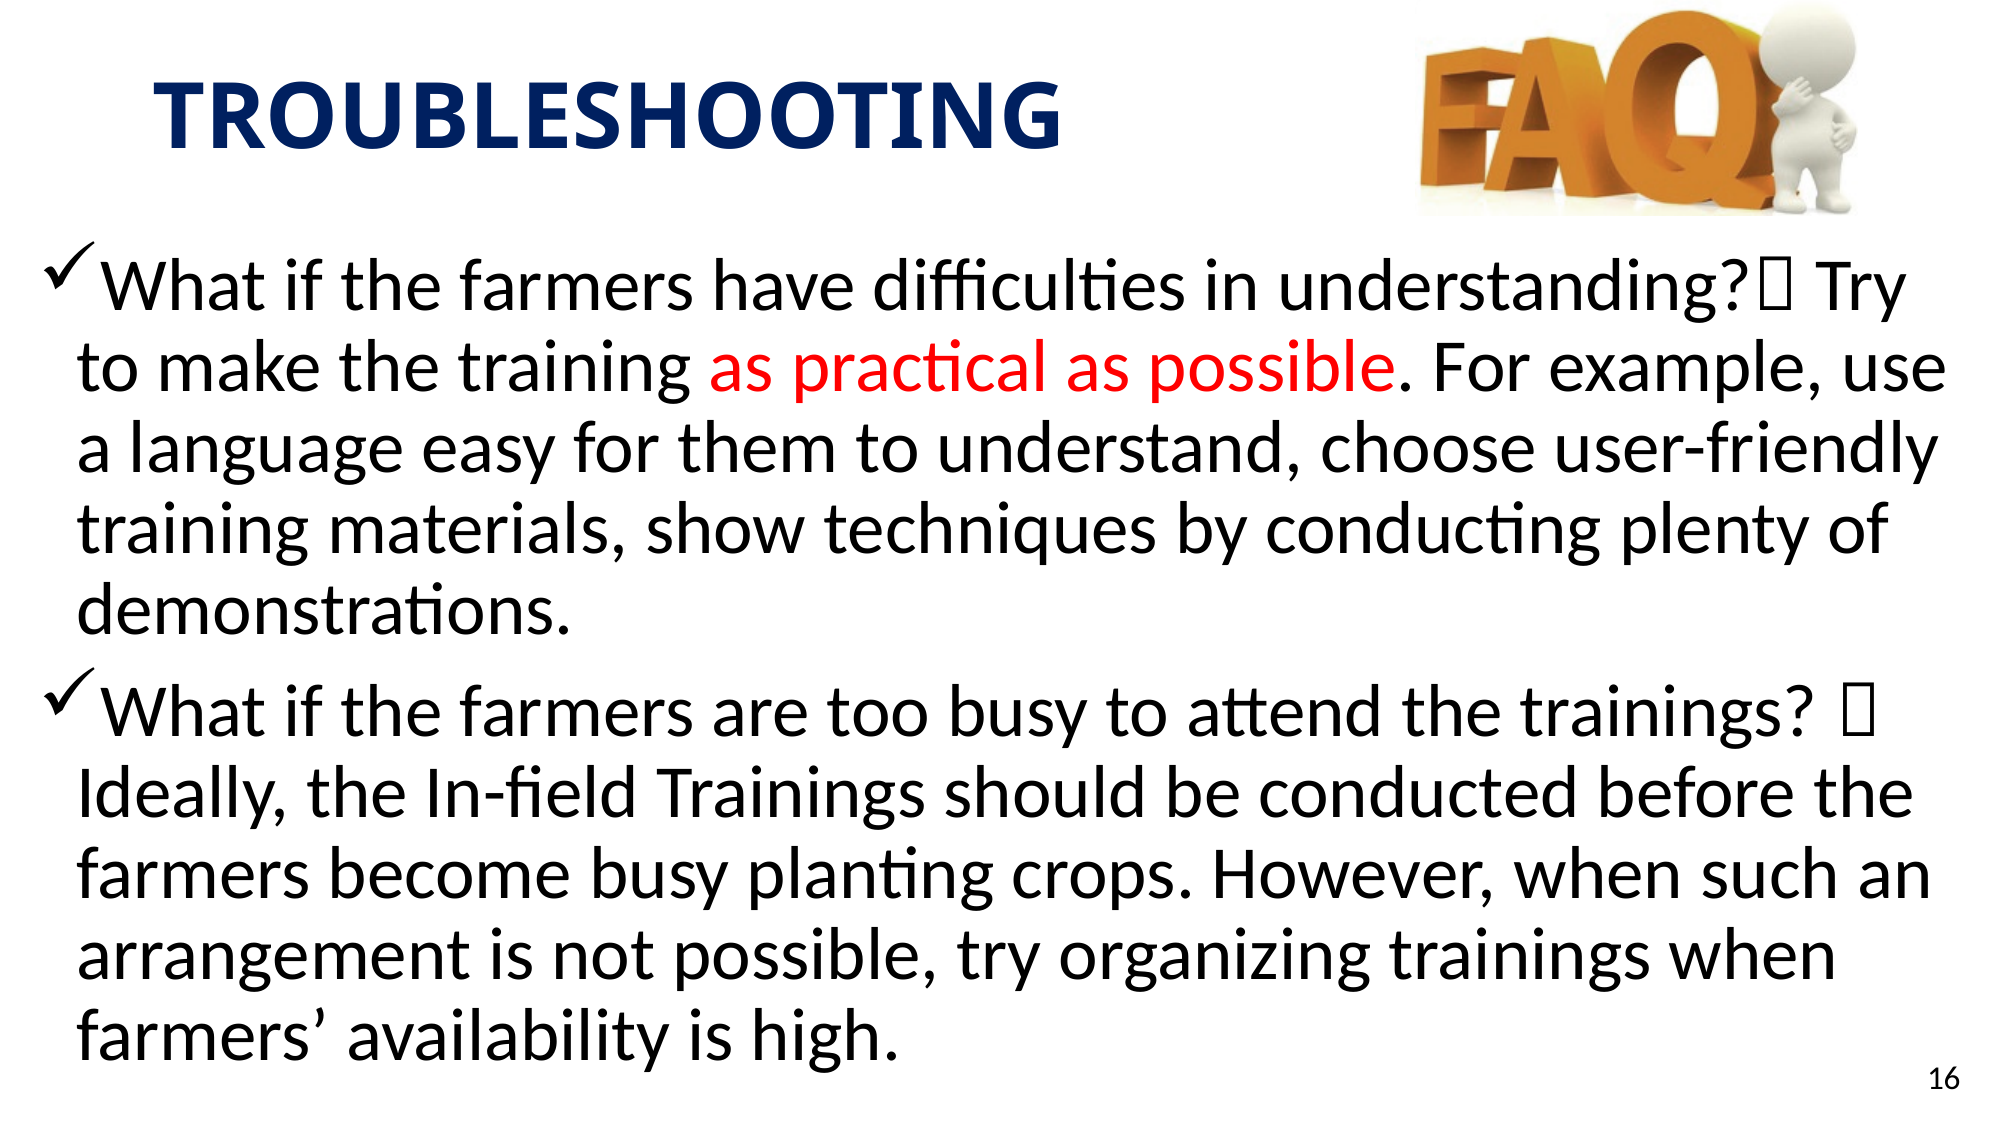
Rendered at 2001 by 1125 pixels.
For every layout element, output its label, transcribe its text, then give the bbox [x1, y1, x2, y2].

list What if the farmers have difficulties in understanding? Try to make the training as practical as possible. For example, use a language easy for them to understand, choose user-friendly training materials, show techniques by conducting plenty of demonstrations. What if the farmers are too busy to attend the trainings?  Ideally, the In-field Trainings should be conducted before the farmers become busy planting crops. However, when such an arrangement is not possible, try organizing trainings when farmers’ availability is high. [23, 238, 1976, 1106]
picture [1415, 0, 1858, 216]
slide_number 16 [1525, 1046, 1976, 1106]
title TROUBLESHOOTING [137, 10, 1941, 228]
